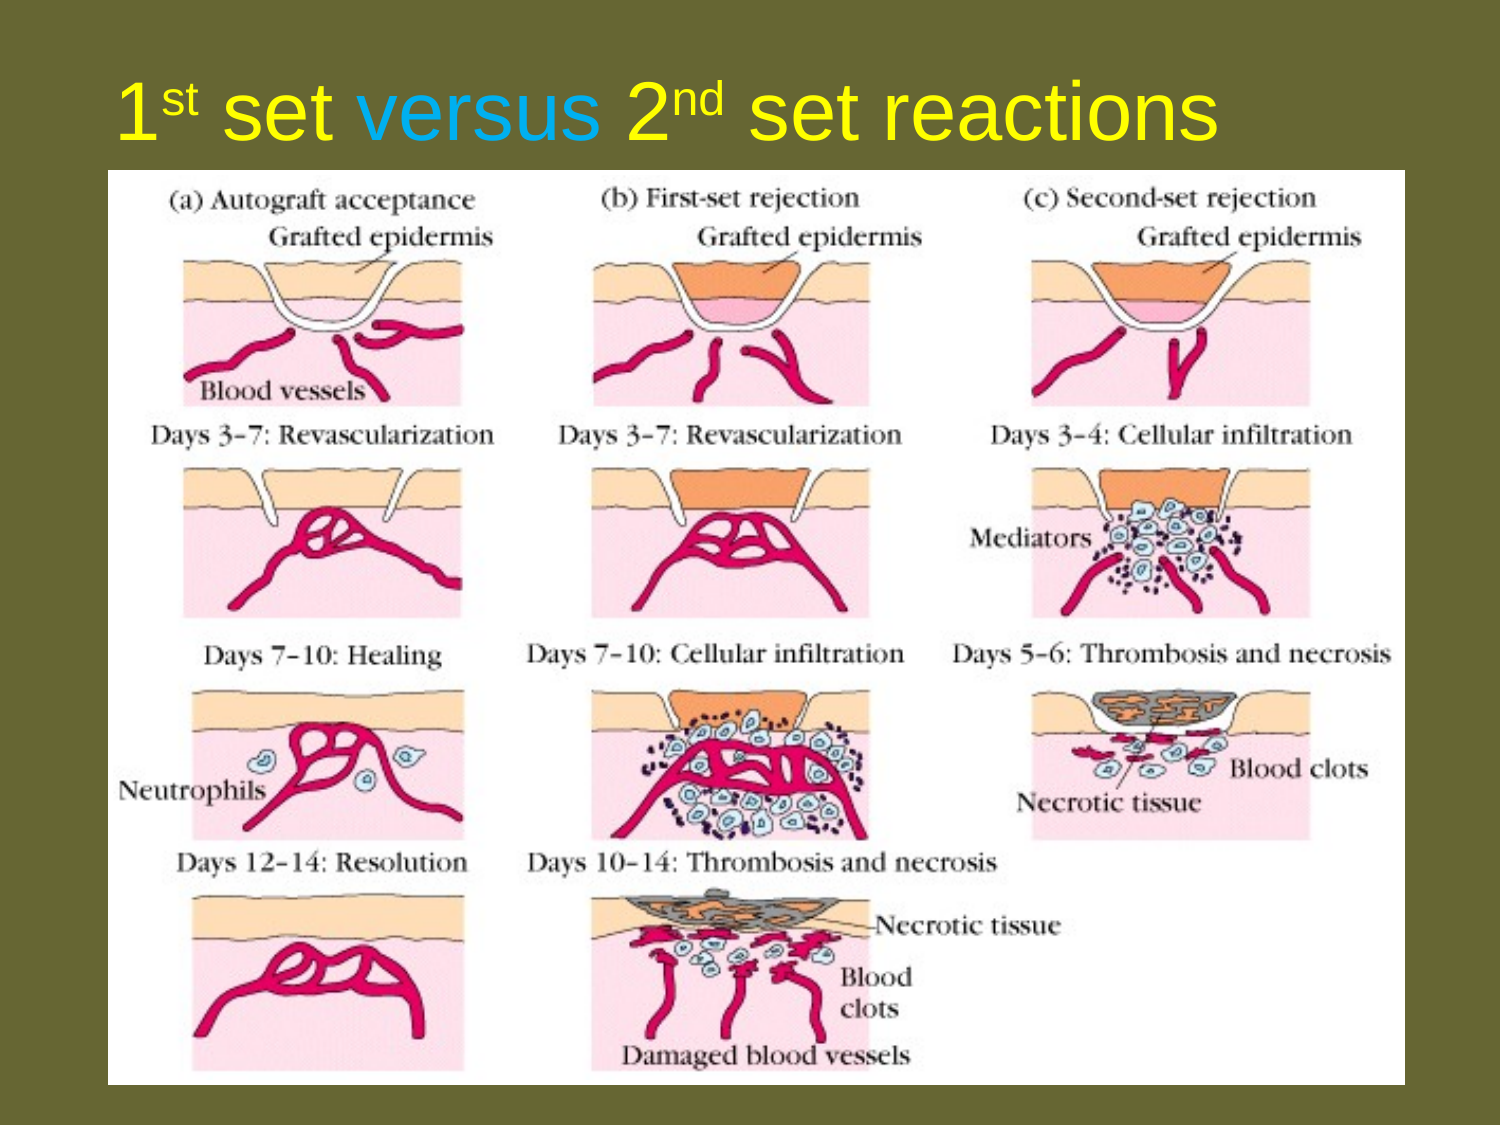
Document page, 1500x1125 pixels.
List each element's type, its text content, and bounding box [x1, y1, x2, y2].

text_box 1st set versus 2nd set reactions [100, 50, 1236, 165]
picture [112, 174, 1401, 1081]
